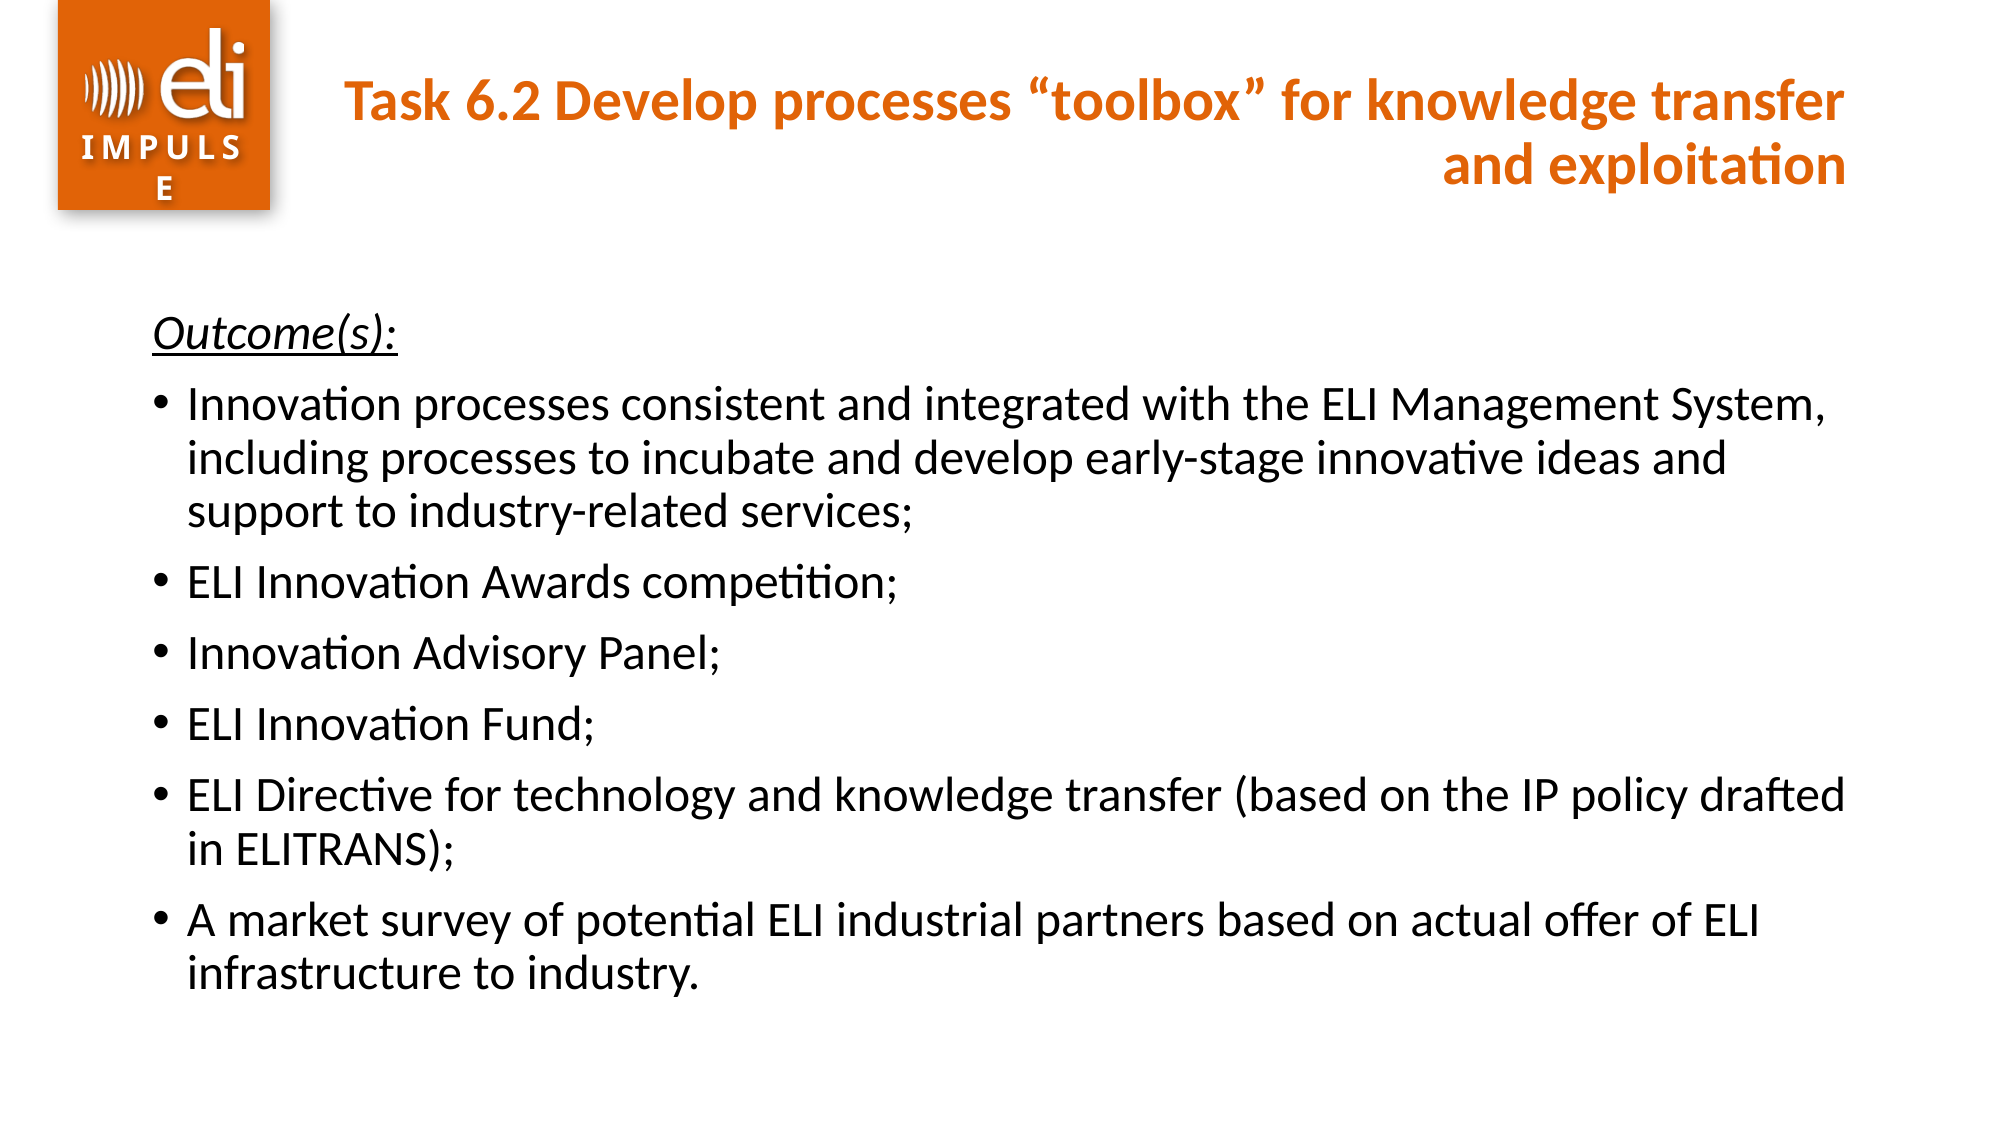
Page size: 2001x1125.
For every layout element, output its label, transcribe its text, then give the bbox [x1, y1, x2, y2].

list Outcome(s): Innovation processes consistent and integrated with the ELI Management System, including processes to incubate and develop early-stage innovative ideas and support to industry-related services; ELI Innovation Awards competition; Innovation Advisory Panel; ELI Innovation Fund; ELI Directive for technology and knowledge transfer (based on the IP policy drafted in ELITRANS); A market survey of potential ELI industrial partners based on actual offer of ELI infrastructure to industry. [137, 299, 1863, 1014]
title Task 6.2 Develop processes “toolbox” for knowledge transfer and exploitation [312, 59, 1863, 278]
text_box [57, 0, 270, 210]
